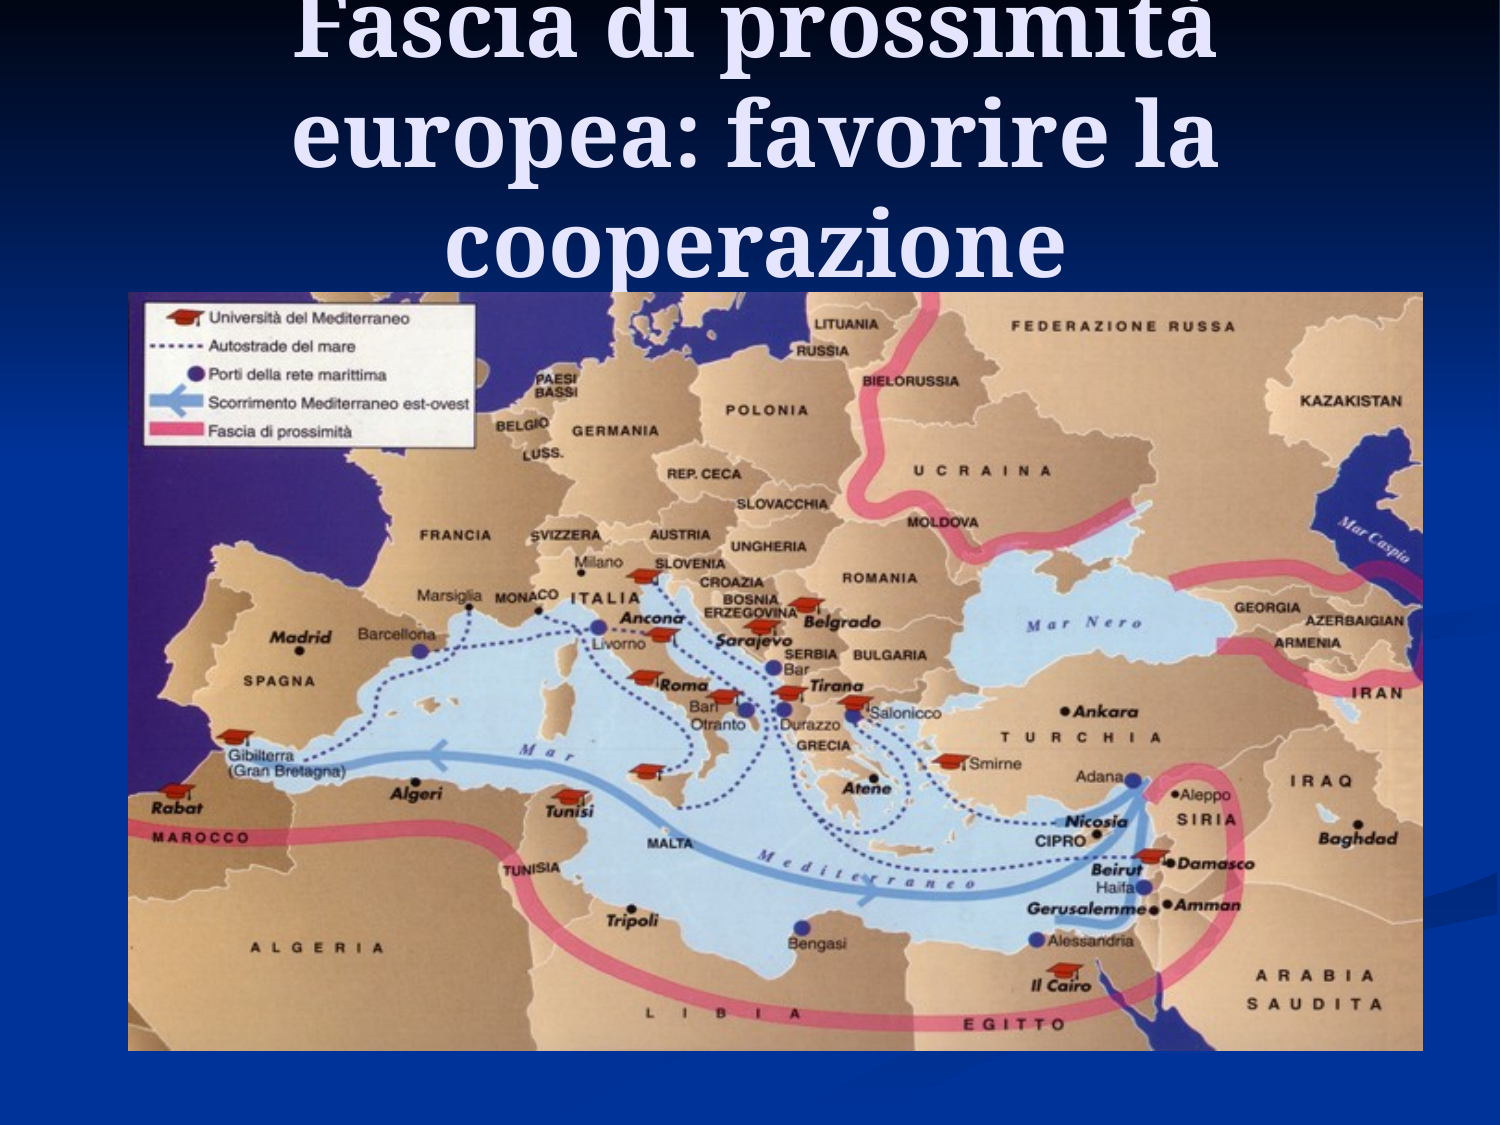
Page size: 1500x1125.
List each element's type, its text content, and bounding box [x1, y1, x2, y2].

picture [128, 292, 1423, 1051]
title Fascia di prossimità europea: favorire la cooperazione [87, 77, 1426, 185]
